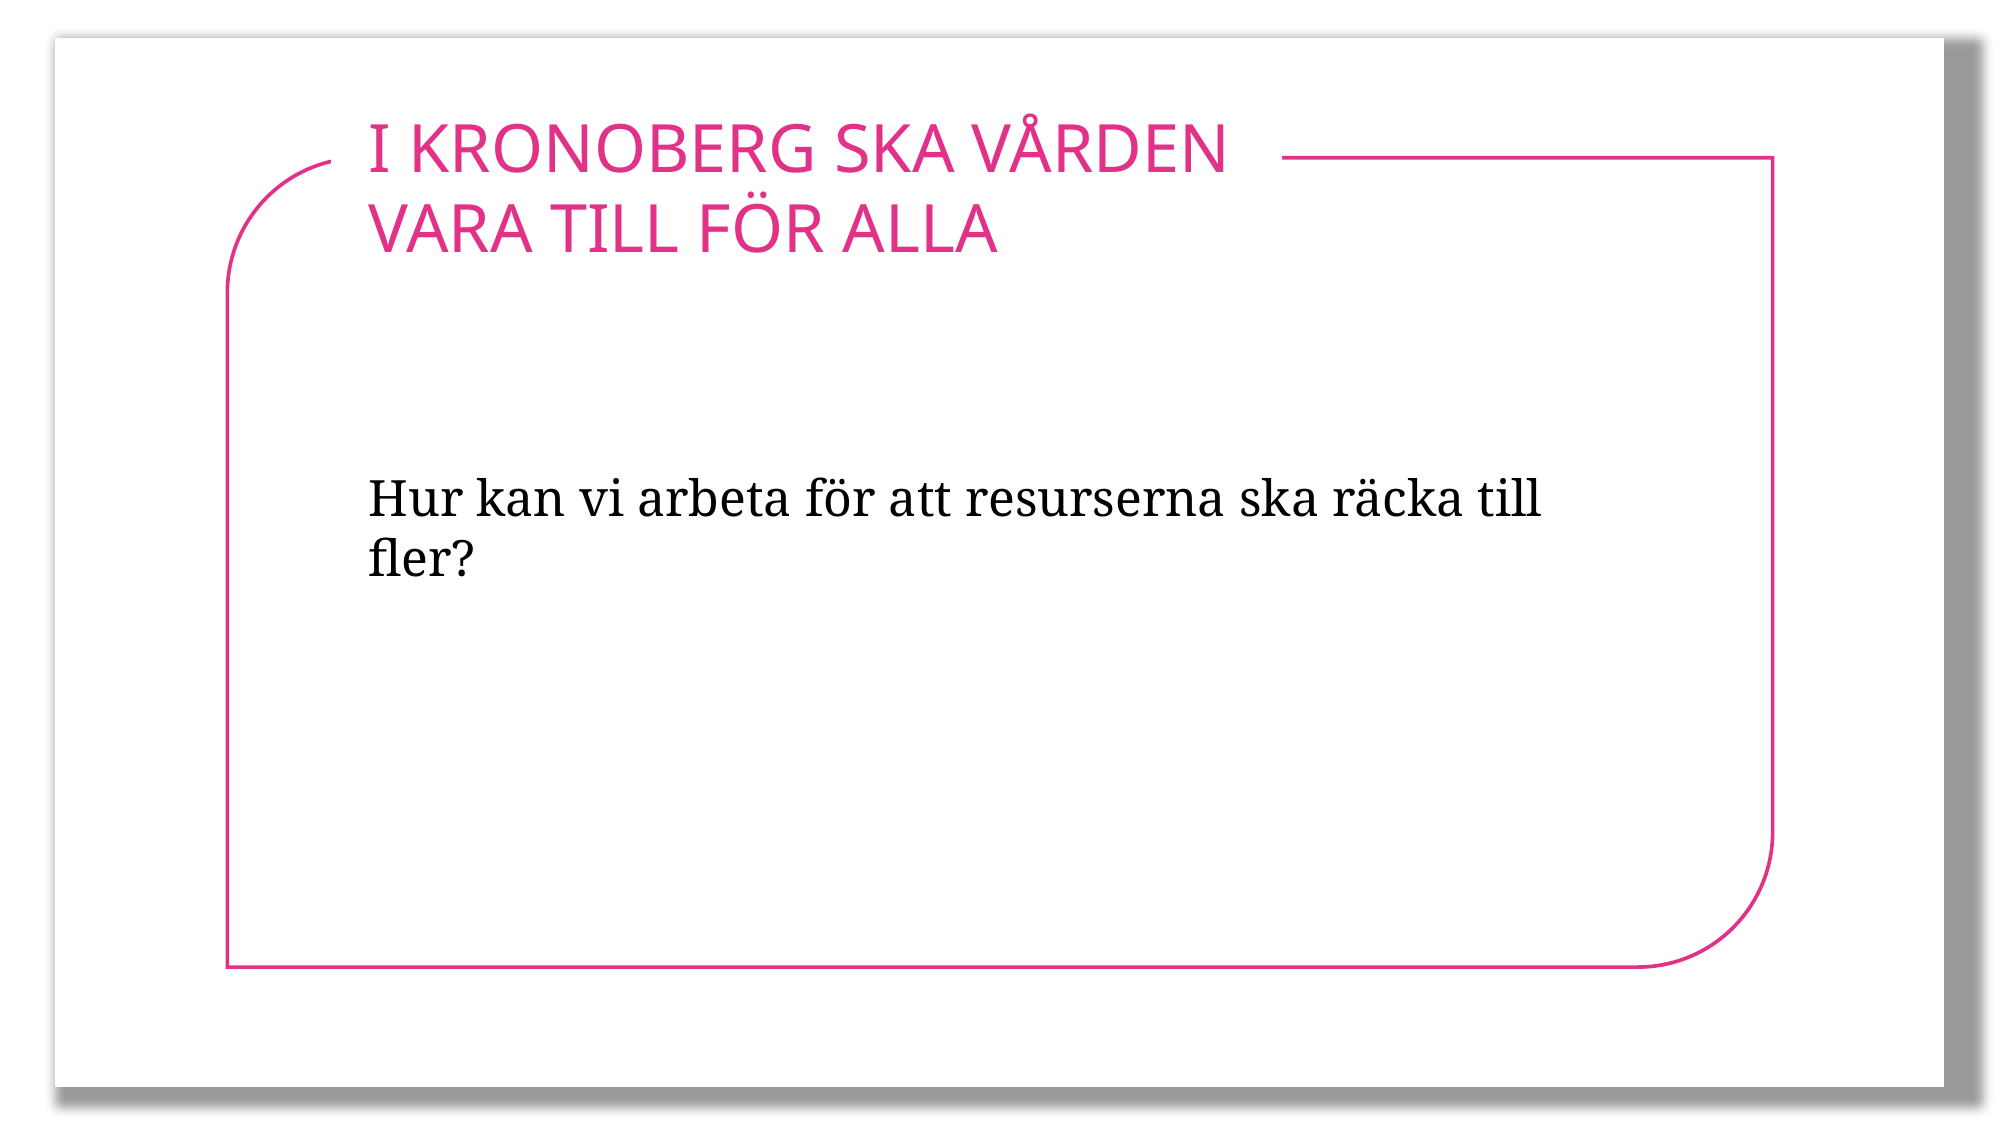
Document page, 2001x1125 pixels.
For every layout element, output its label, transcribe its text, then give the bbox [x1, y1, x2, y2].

text_box I KRONOBERG SKA VÅRDEN VARA TILL FÖR ALLA [353, 98, 1305, 363]
text_box [58, 41, 1942, 1084]
text_box [226, 156, 1774, 969]
text_box [330, 64, 1283, 287]
text_box Hur kan vi arbeta för att resurserna ska räcka till fler? [353, 459, 1647, 594]
